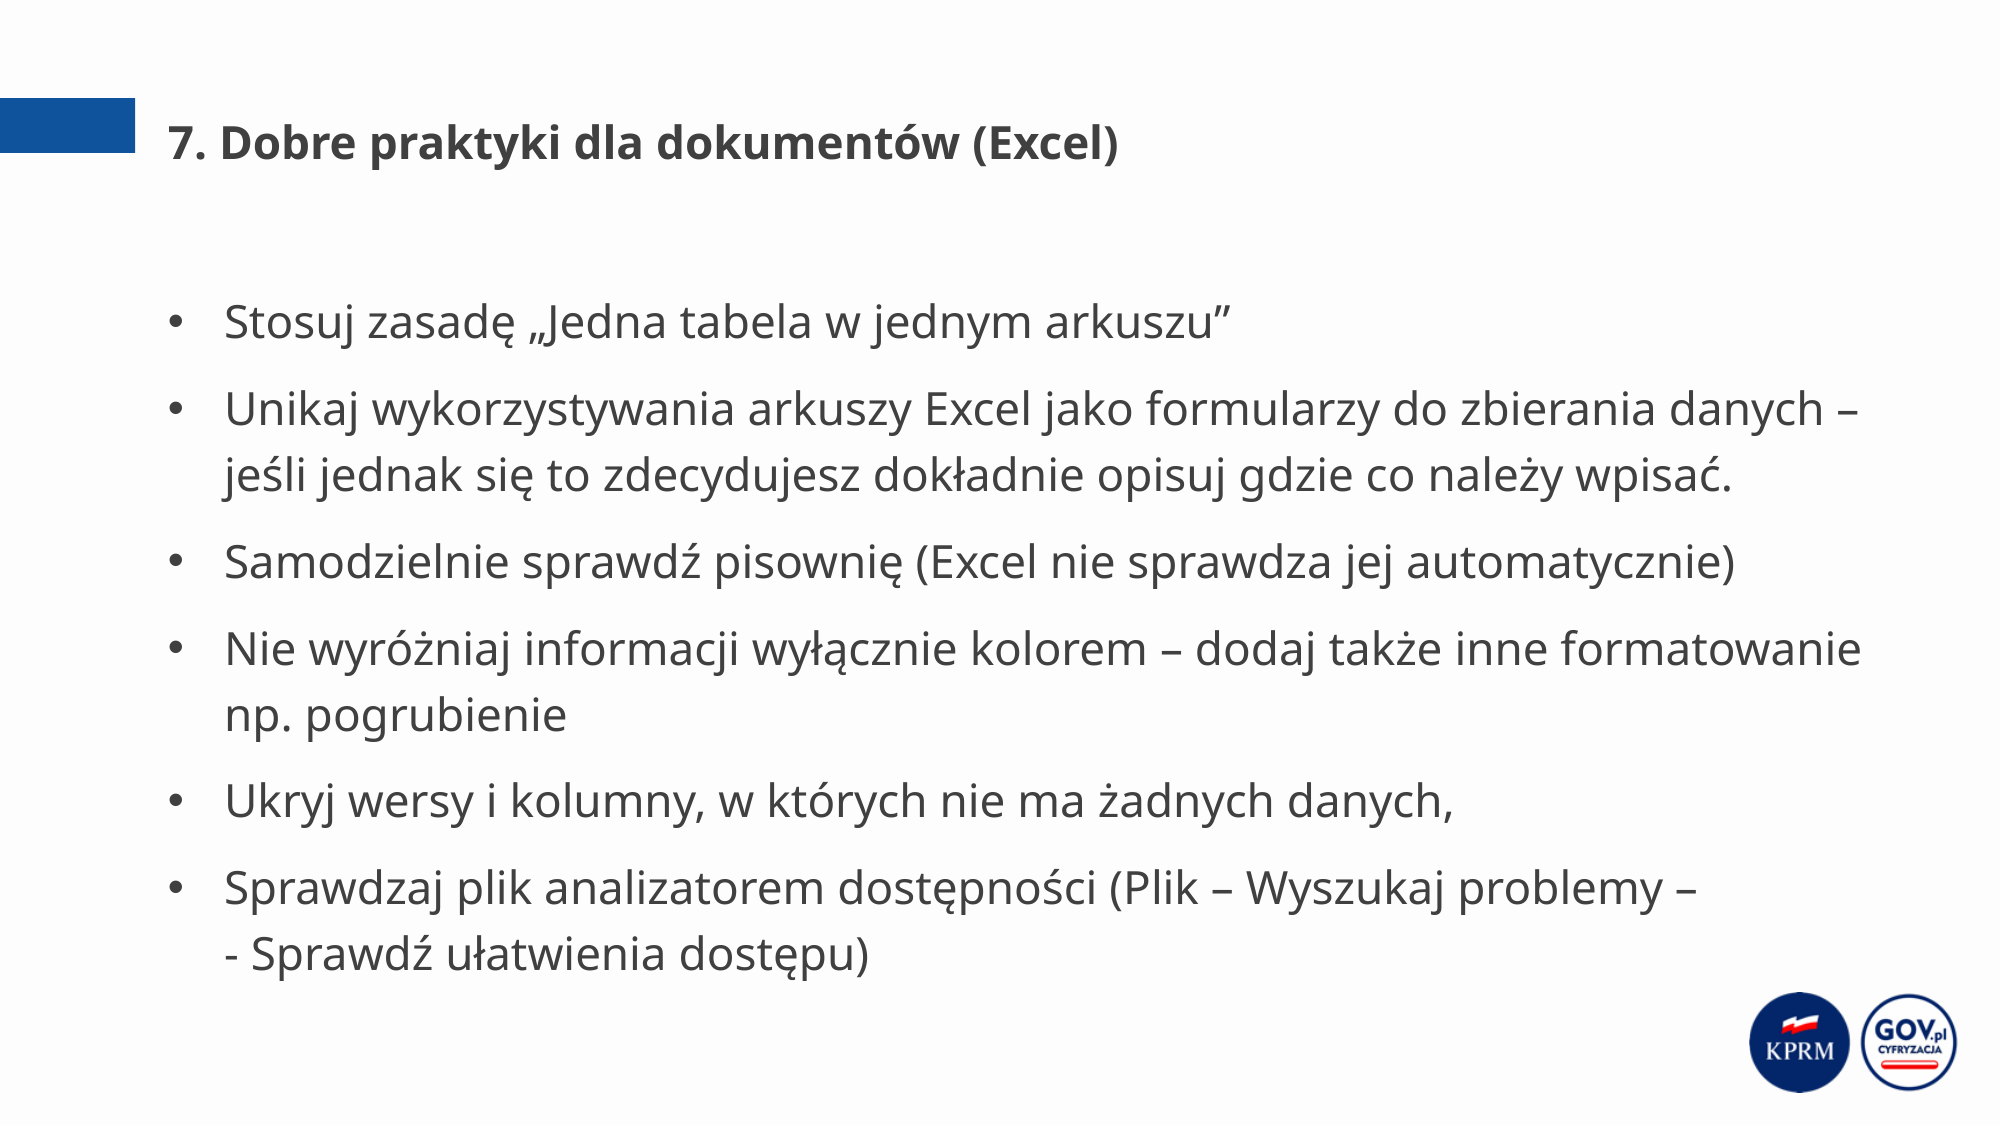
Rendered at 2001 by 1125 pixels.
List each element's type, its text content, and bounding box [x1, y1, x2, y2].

list Stosuj zasadę „Jedna tabela w jednym arkuszu” Unikaj wykorzystywania arkuszy Excel jako formularzy do zbierania danych –jeśli jednak się to zdecydujesz dokładnie opisuj gdzie co należy wpisać. Samodzielnie sprawdź pisownię (Excel nie sprawdza jej automatycznie) Nie wyróżniaj informacji wyłącznie kolorem – dodaj także inne formatowanie np. pogrubienie Ukryj wersy i kolumny, w których nie ma żadnych danych, Sprawdzaj plik analizatorem dostępności (Plik – Wyszukaj problemy – - Sprawdź ułatwienia dostępu) [152, 274, 1902, 623]
picture [1749, 984, 1967, 1101]
title 7. Dobre praktyki dla dokumentów (Excel) [152, 98, 1886, 211]
